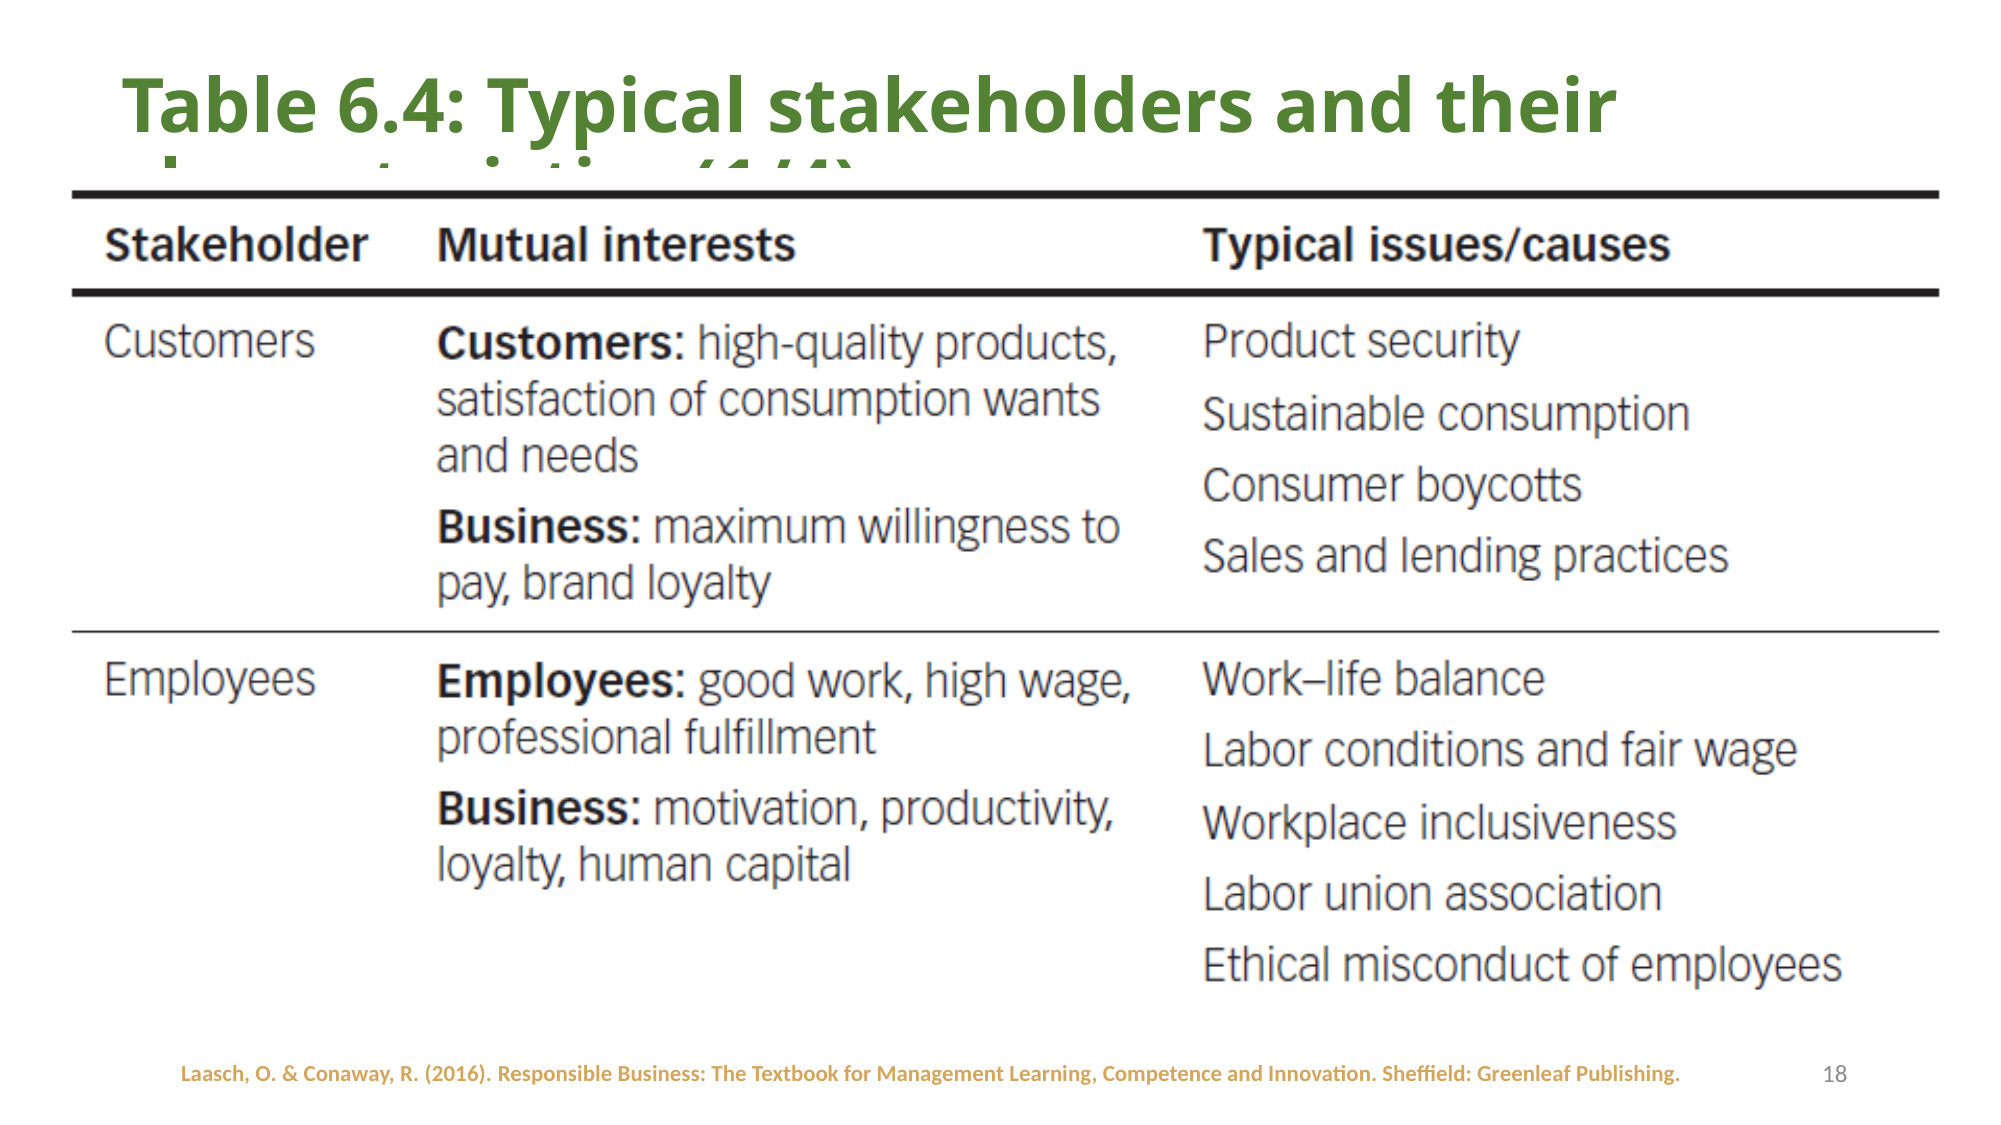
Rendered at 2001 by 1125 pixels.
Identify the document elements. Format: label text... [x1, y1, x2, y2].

slide_number 18 [1771, 1042, 1863, 1103]
footer Laasch, O. & Conaway, R. (2016). Responsible Business: The Textbook for Management Learning, Competence and Innovation. Sheffield: Greenleaf Publishing. [137, 1042, 1732, 1103]
title Table 6.4: Typical stakeholders and their characteristics (1/4) [105, 59, 1923, 168]
picture [59, 168, 1969, 999]
